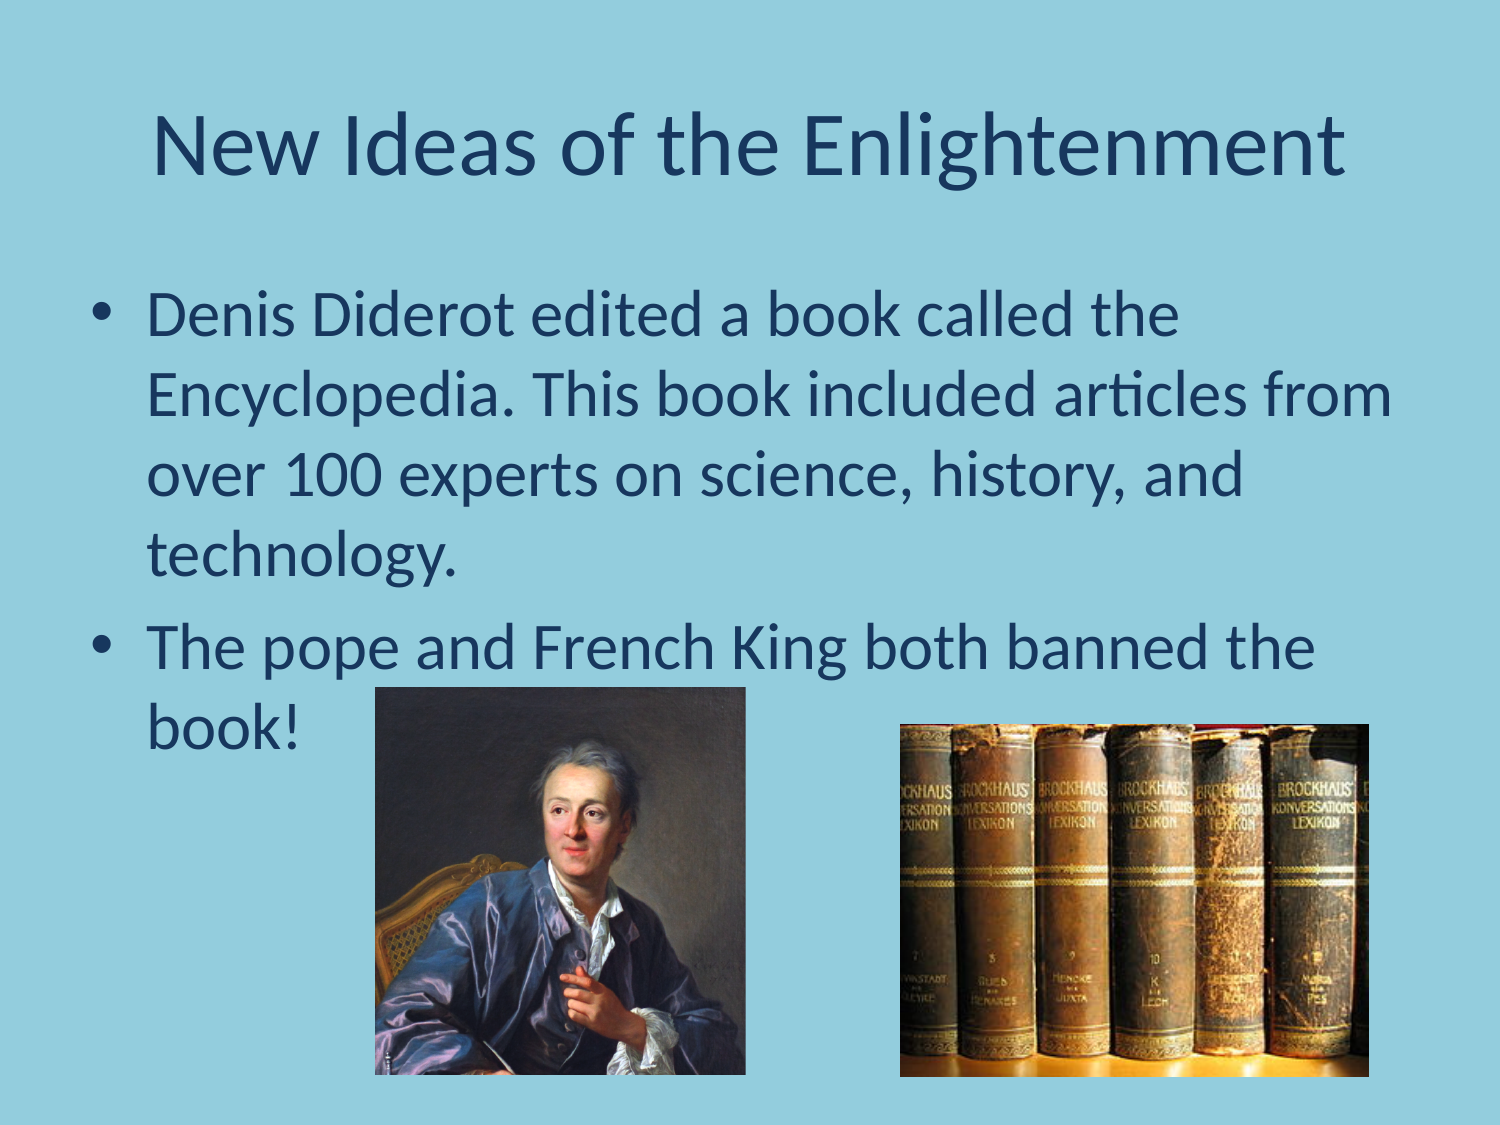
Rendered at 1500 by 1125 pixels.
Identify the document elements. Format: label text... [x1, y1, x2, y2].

title New Ideas of the Enlightenment [75, 45, 1425, 233]
list Denis Diderot edited a book called the Encyclopedia. This book included articles from over 100 experts on science, history, and technology. The pope and French King both banned the book! [75, 262, 1425, 1005]
picture [374, 687, 746, 1076]
picture [899, 724, 1369, 1077]
